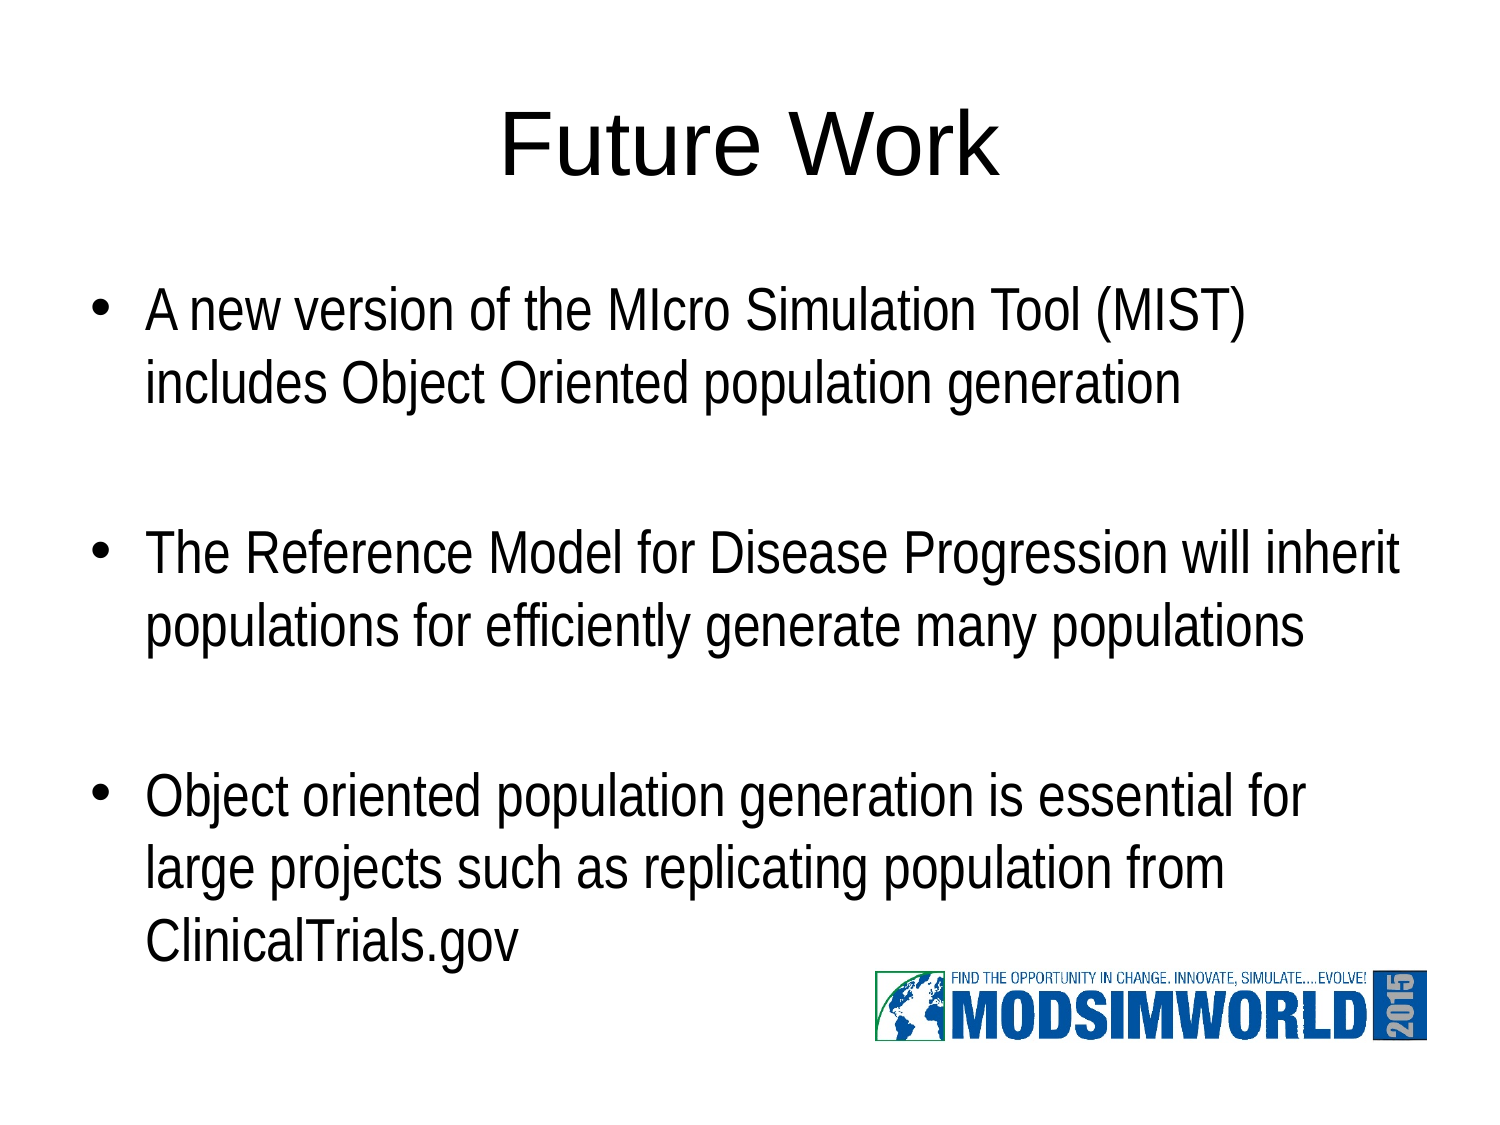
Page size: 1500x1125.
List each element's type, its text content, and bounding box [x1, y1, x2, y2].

picture [875, 968, 1427, 1043]
title Future Work [75, 45, 1425, 233]
list A new version of the MIcro Simulation Tool (MIST) includes Object Oriented population generation The Reference Model for Disease Progression will inherit populations for efficiently generate many populations Object oriented population generation is essential for large projects such as replicating population from ClinicalTrials.gov [75, 262, 1425, 1005]
